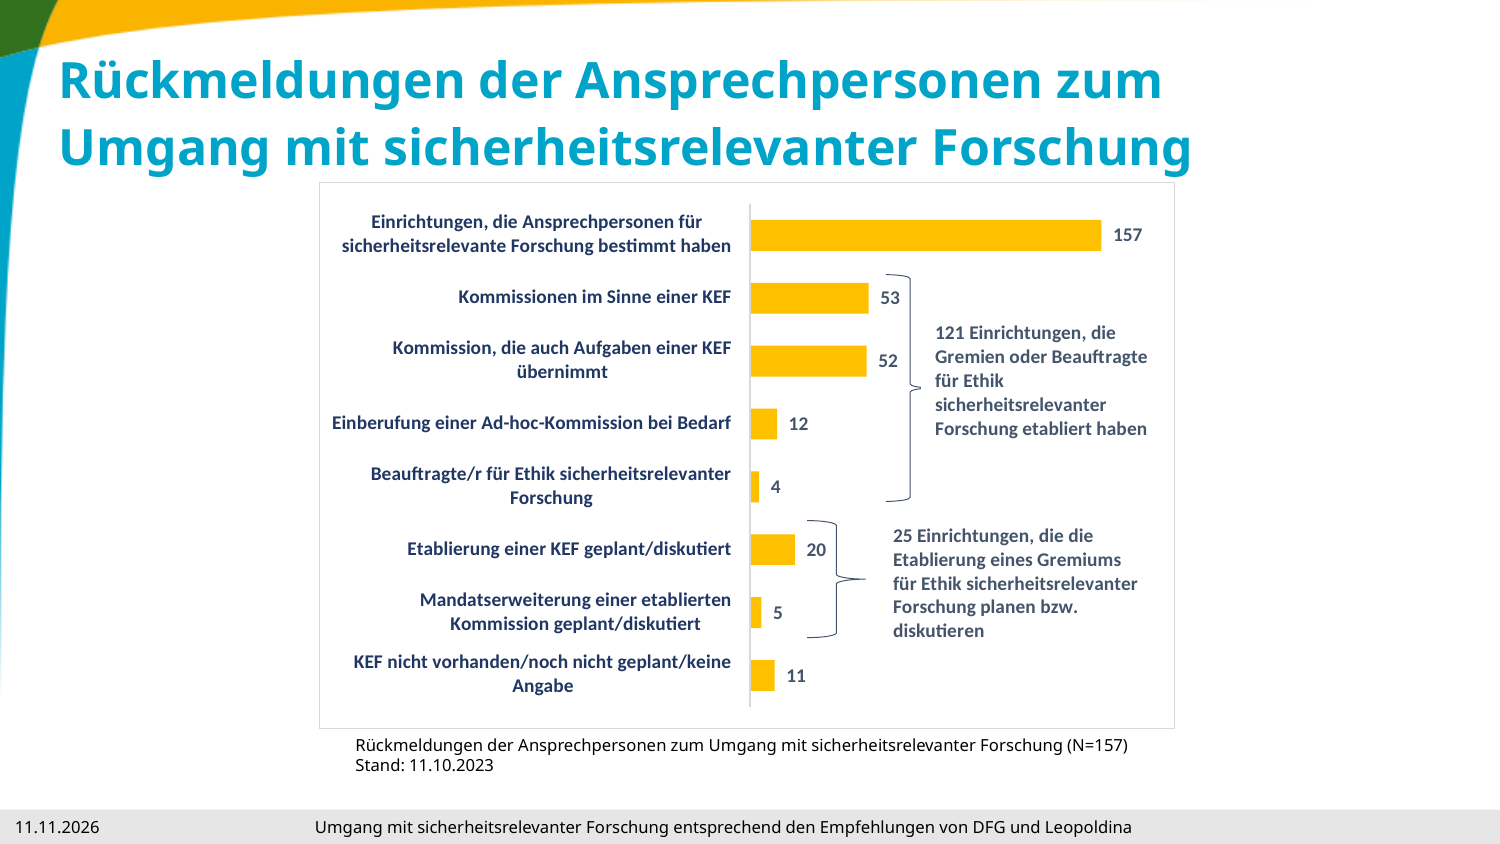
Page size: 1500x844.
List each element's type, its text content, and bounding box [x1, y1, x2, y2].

picture [318, 181, 1175, 729]
title Rückmeldungen der Ansprechpersonen zum Umgang mit sicherheitsrelevanter Forschung [43, 34, 1451, 184]
text_box Rückmeldungen der Ansprechpersonen zum Umgang mit sicherheitsrelevanter Forschung (N=157) Stand: 11.10.2023 [340, 729, 1153, 782]
